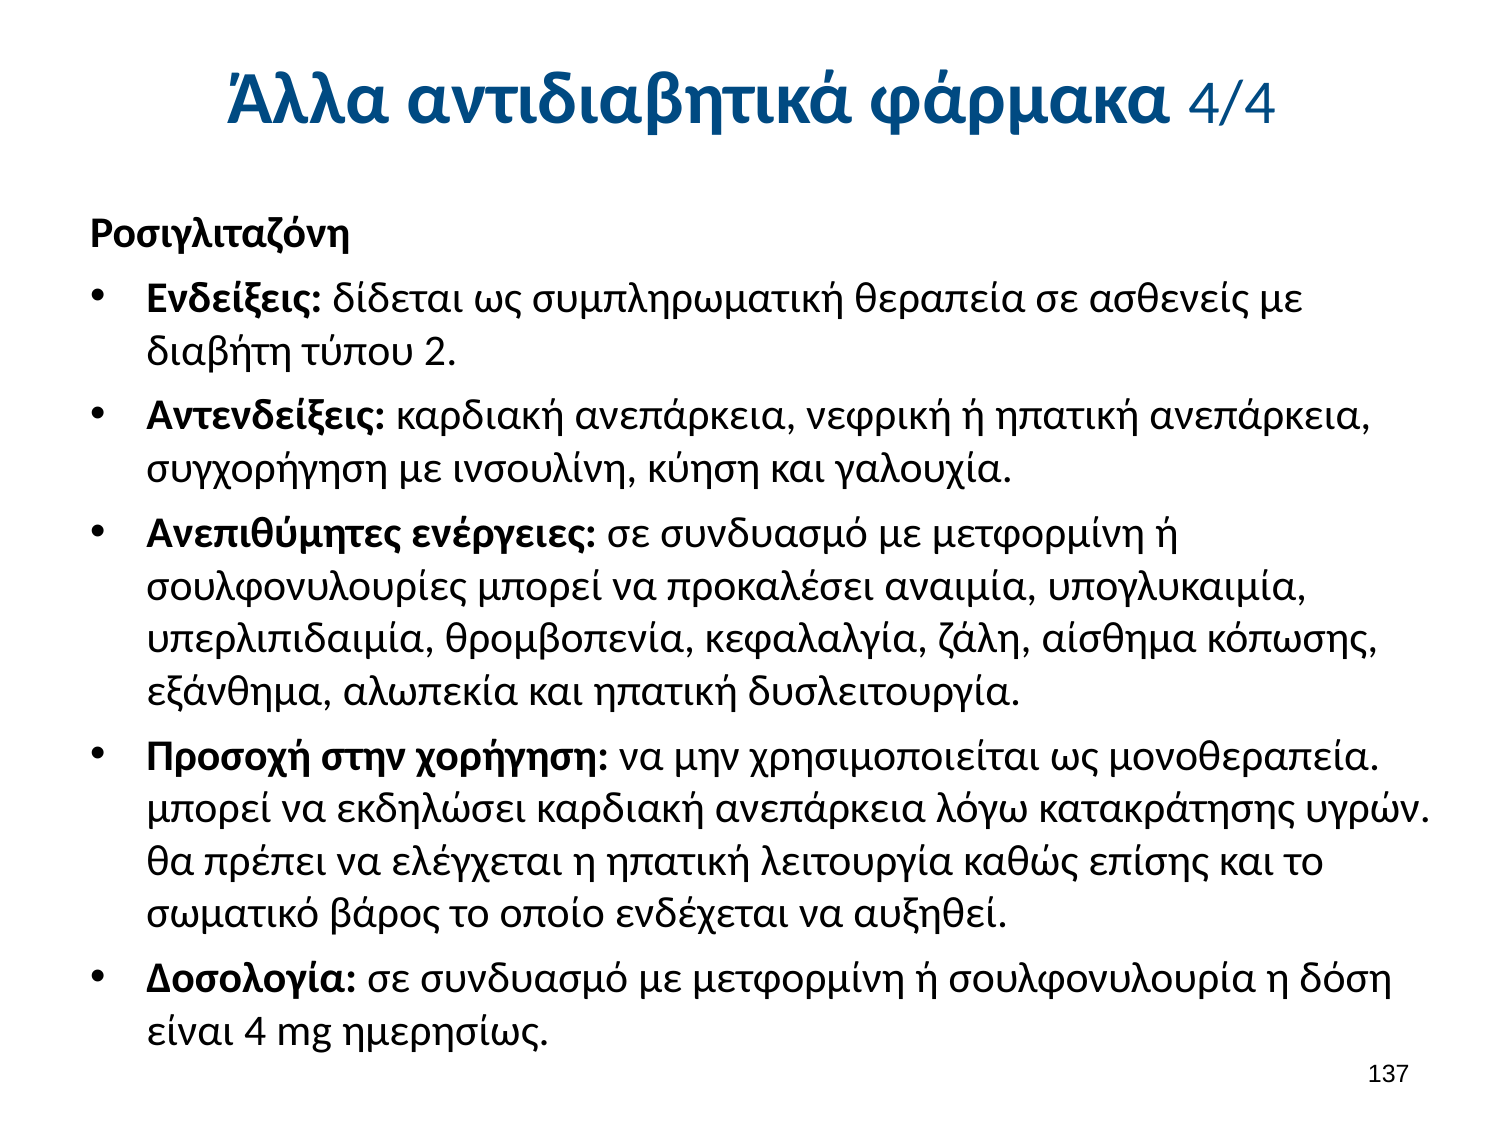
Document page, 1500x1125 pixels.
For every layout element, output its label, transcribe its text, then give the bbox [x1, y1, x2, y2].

title Άλλα αντιδιαβητικά φάρμακα 4/4 [76, 19, 1427, 169]
slide_number 136 [1074, 1042, 1425, 1103]
list Ροσιγλιταζόνη Ενδείξεις: δίδεται ως συμπληρωματική θεραπεία σε ασθενείς με διαβήτη τύπου 2. Αντενδείξεις: καρδιακή ανεπάρκεια, νεφρική ή ηπατική ανεπάρκεια, συγχορήγηση με ινσουλίνη, κύηση και γαλουχία. Ανεπιθύμητες ενέργειες: σε συνδυασμό με μετφορμίνη ή σουλφονυλουρίες μπορεί να προκαλέσει αναιμία, υπογλυκαιμία, υπερλιπιδαιμία, θρομβοπενία, κεφαλαλγία, ζάλη, αίσθημα κόπωσης, εξάνθημα, αλωπεκία και ηπατική δυσλειτουργία. Προσοχή στην χορήγηση: να μην χρησιμοποιείται ως μονοθεραπεία. μπορεί να εκδηλώσει καρδιακή ανεπάρκεια λόγω κατακράτησης υγρών. θα πρέπει να ελέγχεται η ηπατική λειτουργία καθώς επίσης και το σωματικό βάρος το οποίο ενδέχεται να αυξηθεί. Δοσολογία: σε συνδυασμό με μετφορμίνη ή σουλφονυλουρία η δόση είναι 4 mg ημερησίως. [75, 196, 1471, 1125]
